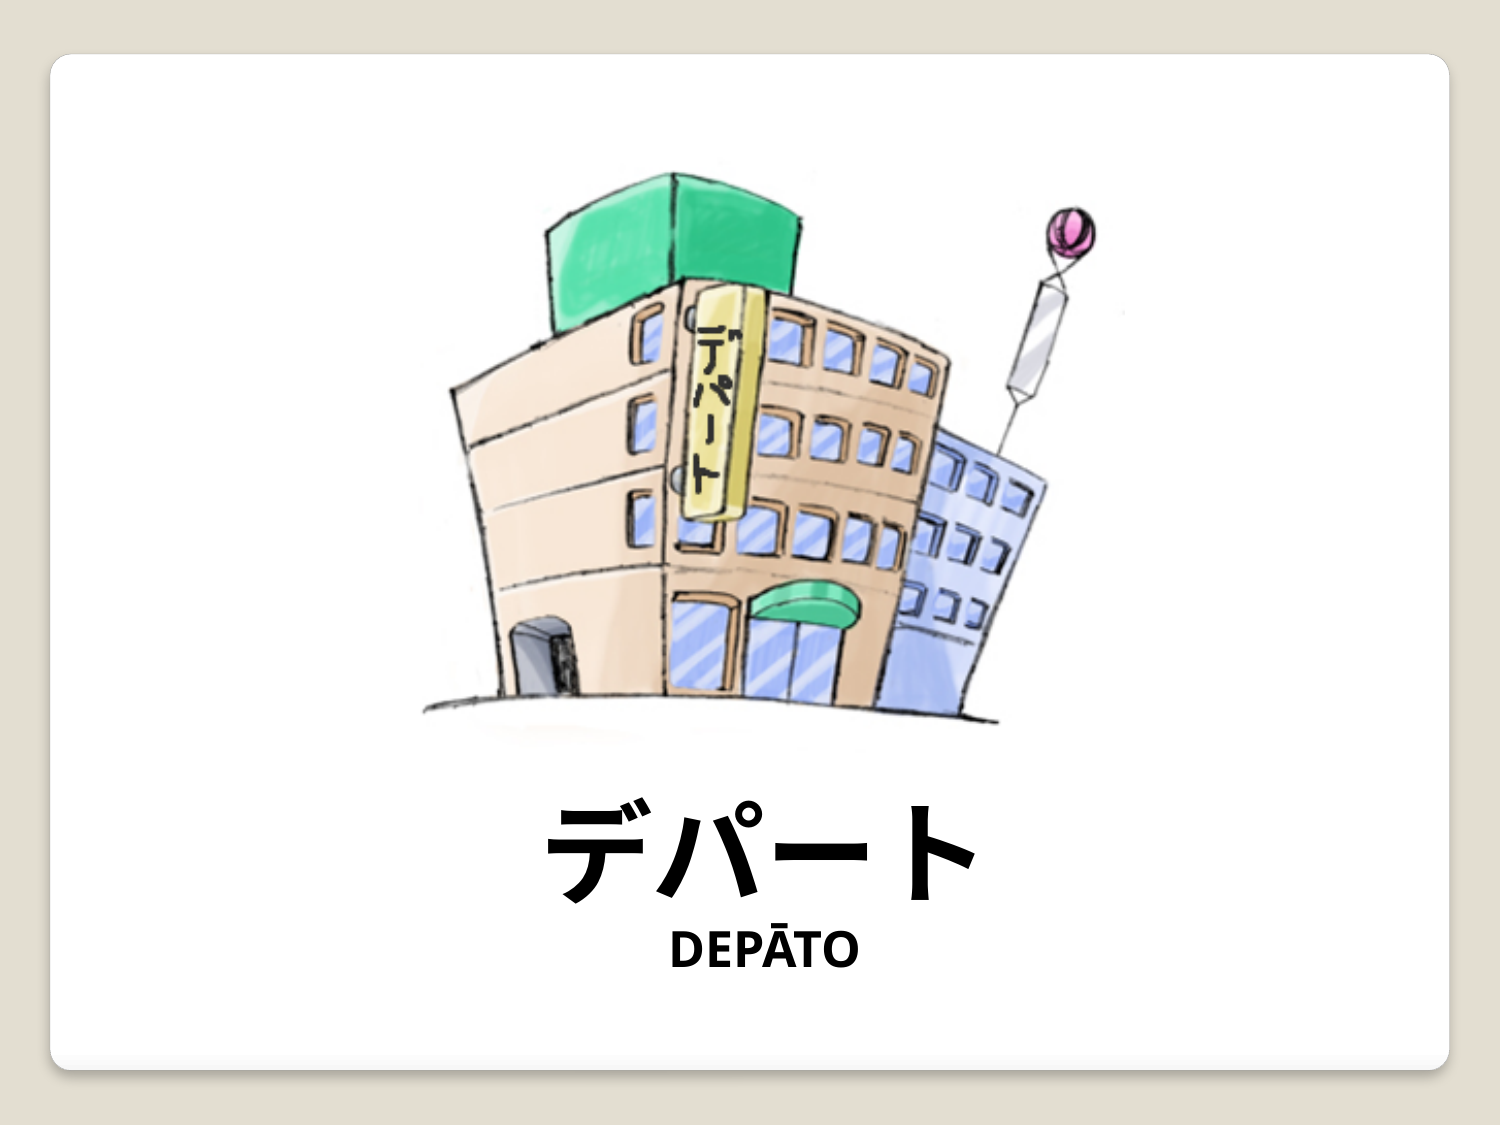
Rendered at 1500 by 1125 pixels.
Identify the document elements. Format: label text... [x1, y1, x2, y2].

title デパート DEPĀTO [94, 812, 1437, 986]
picture [405, 135, 1126, 755]
